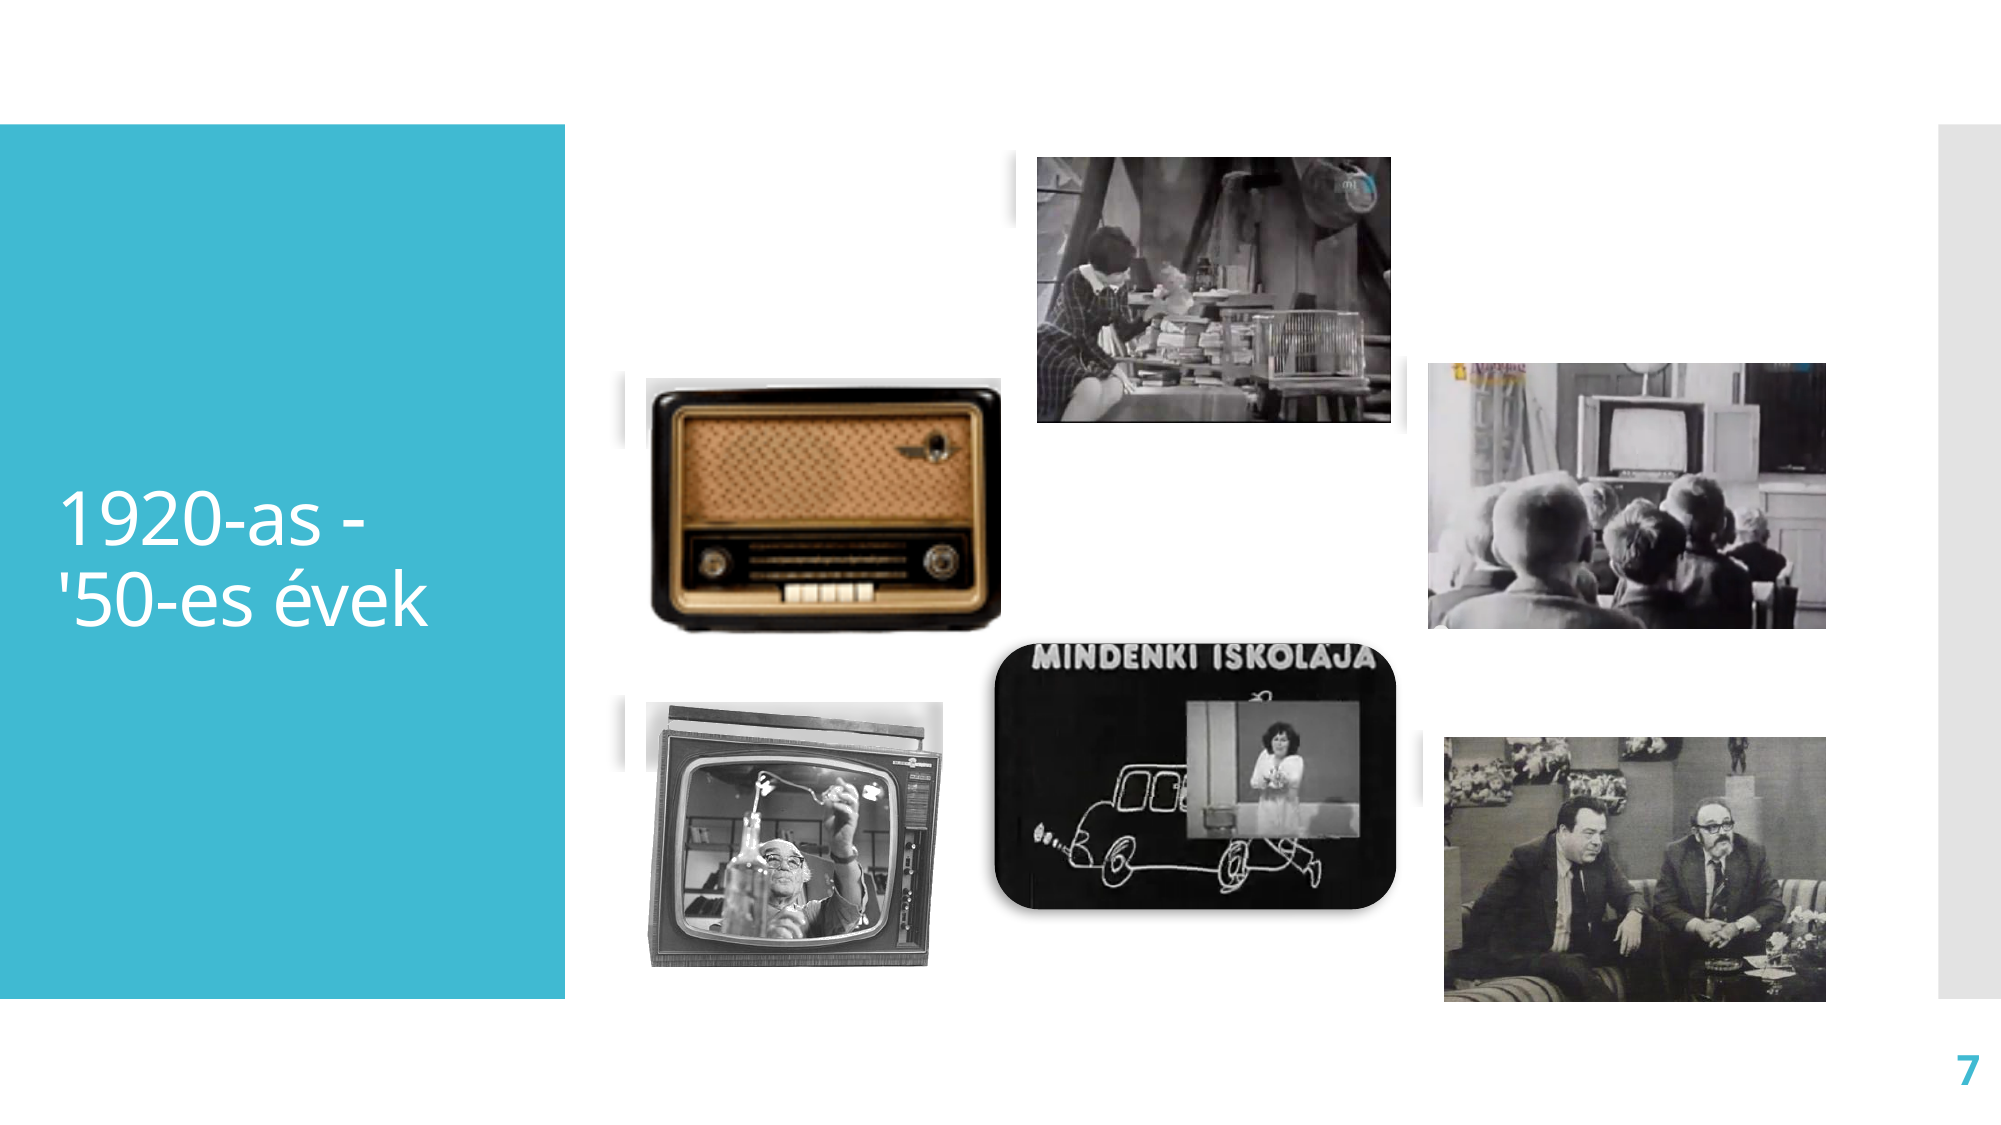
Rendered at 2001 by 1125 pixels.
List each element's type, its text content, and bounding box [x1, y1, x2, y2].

picture [1443, 736, 1827, 1003]
picture [1427, 362, 1827, 630]
picture [645, 701, 944, 968]
slide_number 7 [1744, 1042, 1996, 1103]
picture [1036, 156, 1392, 424]
title 1920-as  '50-es évek [41, 184, 525, 940]
picture [645, 377, 1397, 910]
